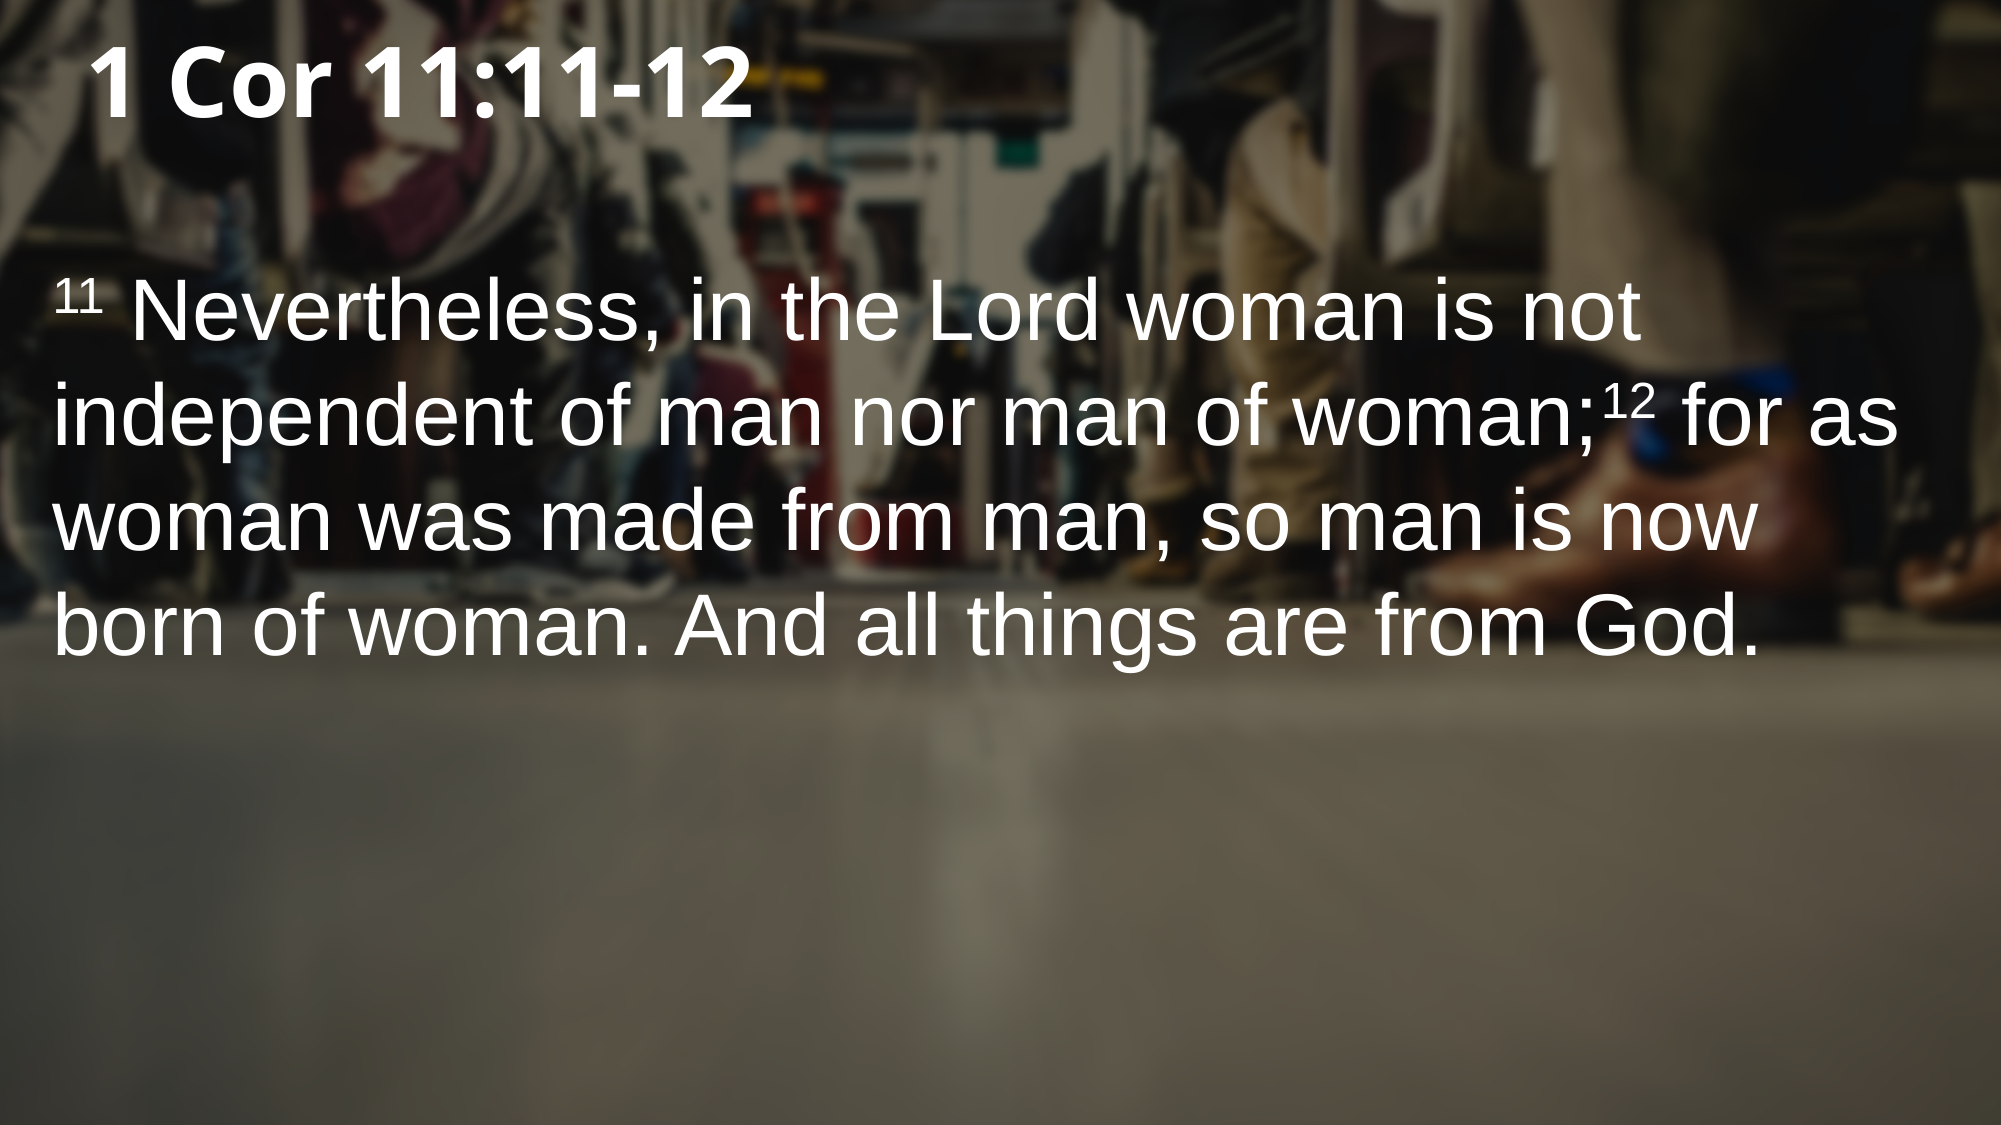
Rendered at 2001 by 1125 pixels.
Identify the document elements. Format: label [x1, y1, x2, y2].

text_box [0, 0, 2000, 1125]
